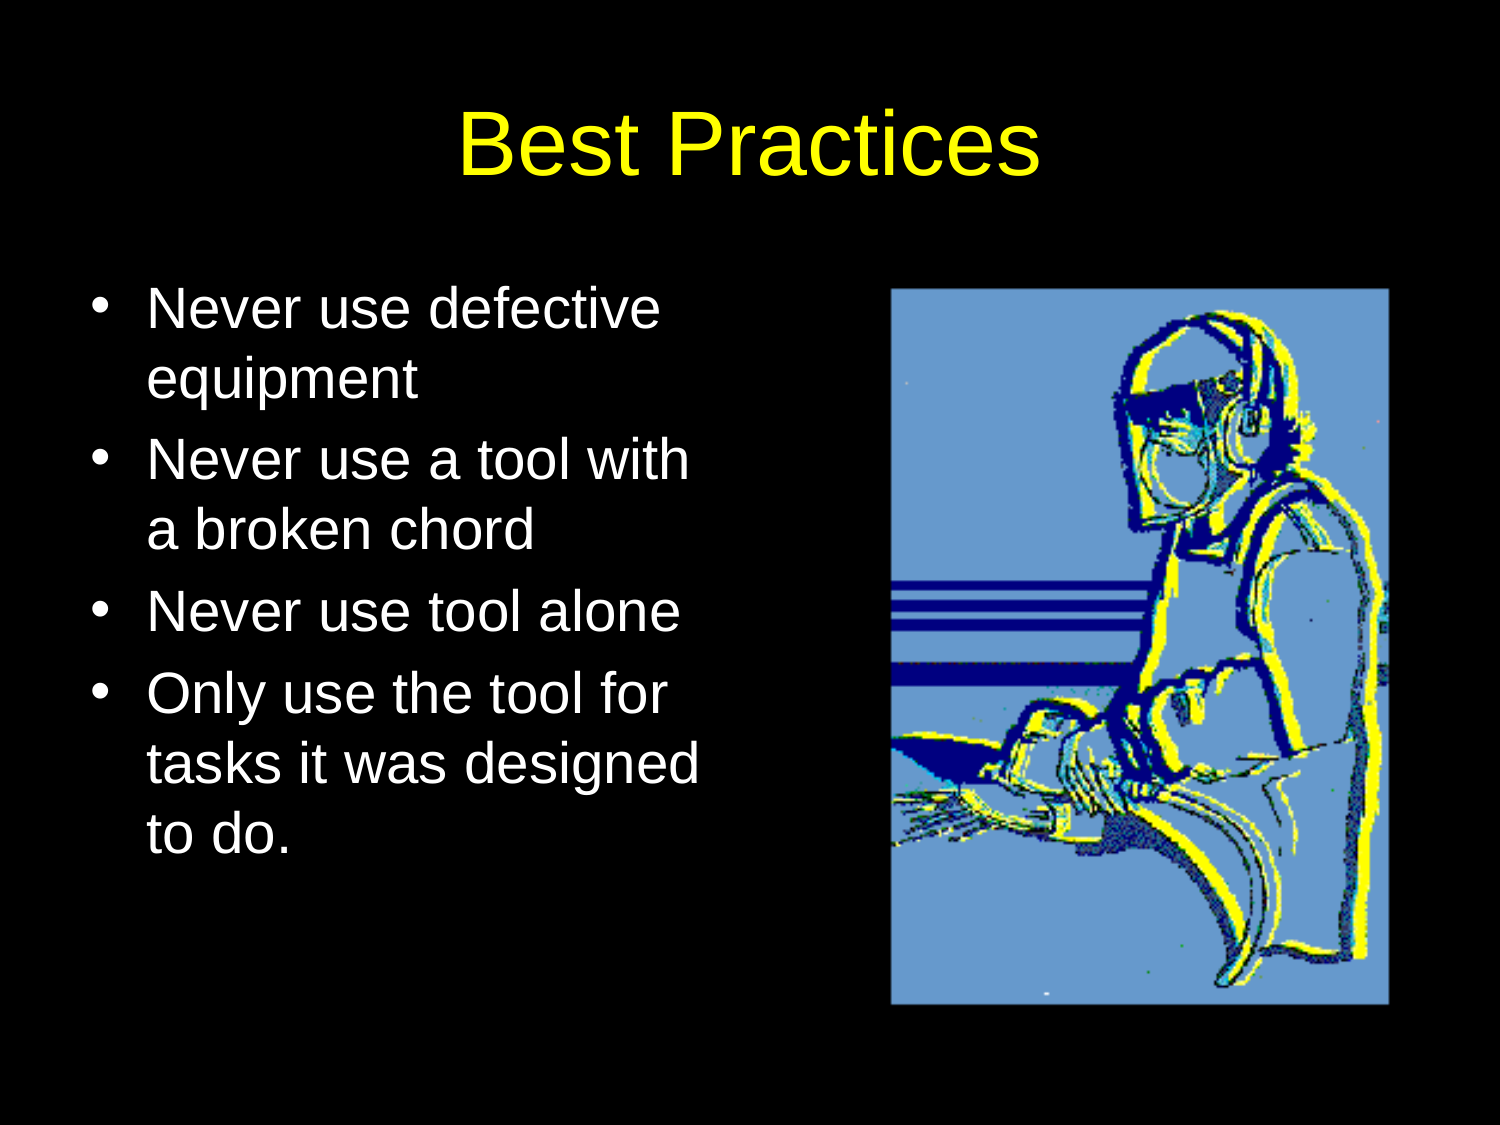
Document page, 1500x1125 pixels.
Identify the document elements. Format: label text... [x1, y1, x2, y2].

list Never use defective equipment Never use a tool with a broken chord Never use tool alone Only use the tool for tasks it was designed to do. [75, 262, 738, 1005]
picture [887, 287, 1393, 1010]
title Best Practices [75, 45, 1425, 233]
